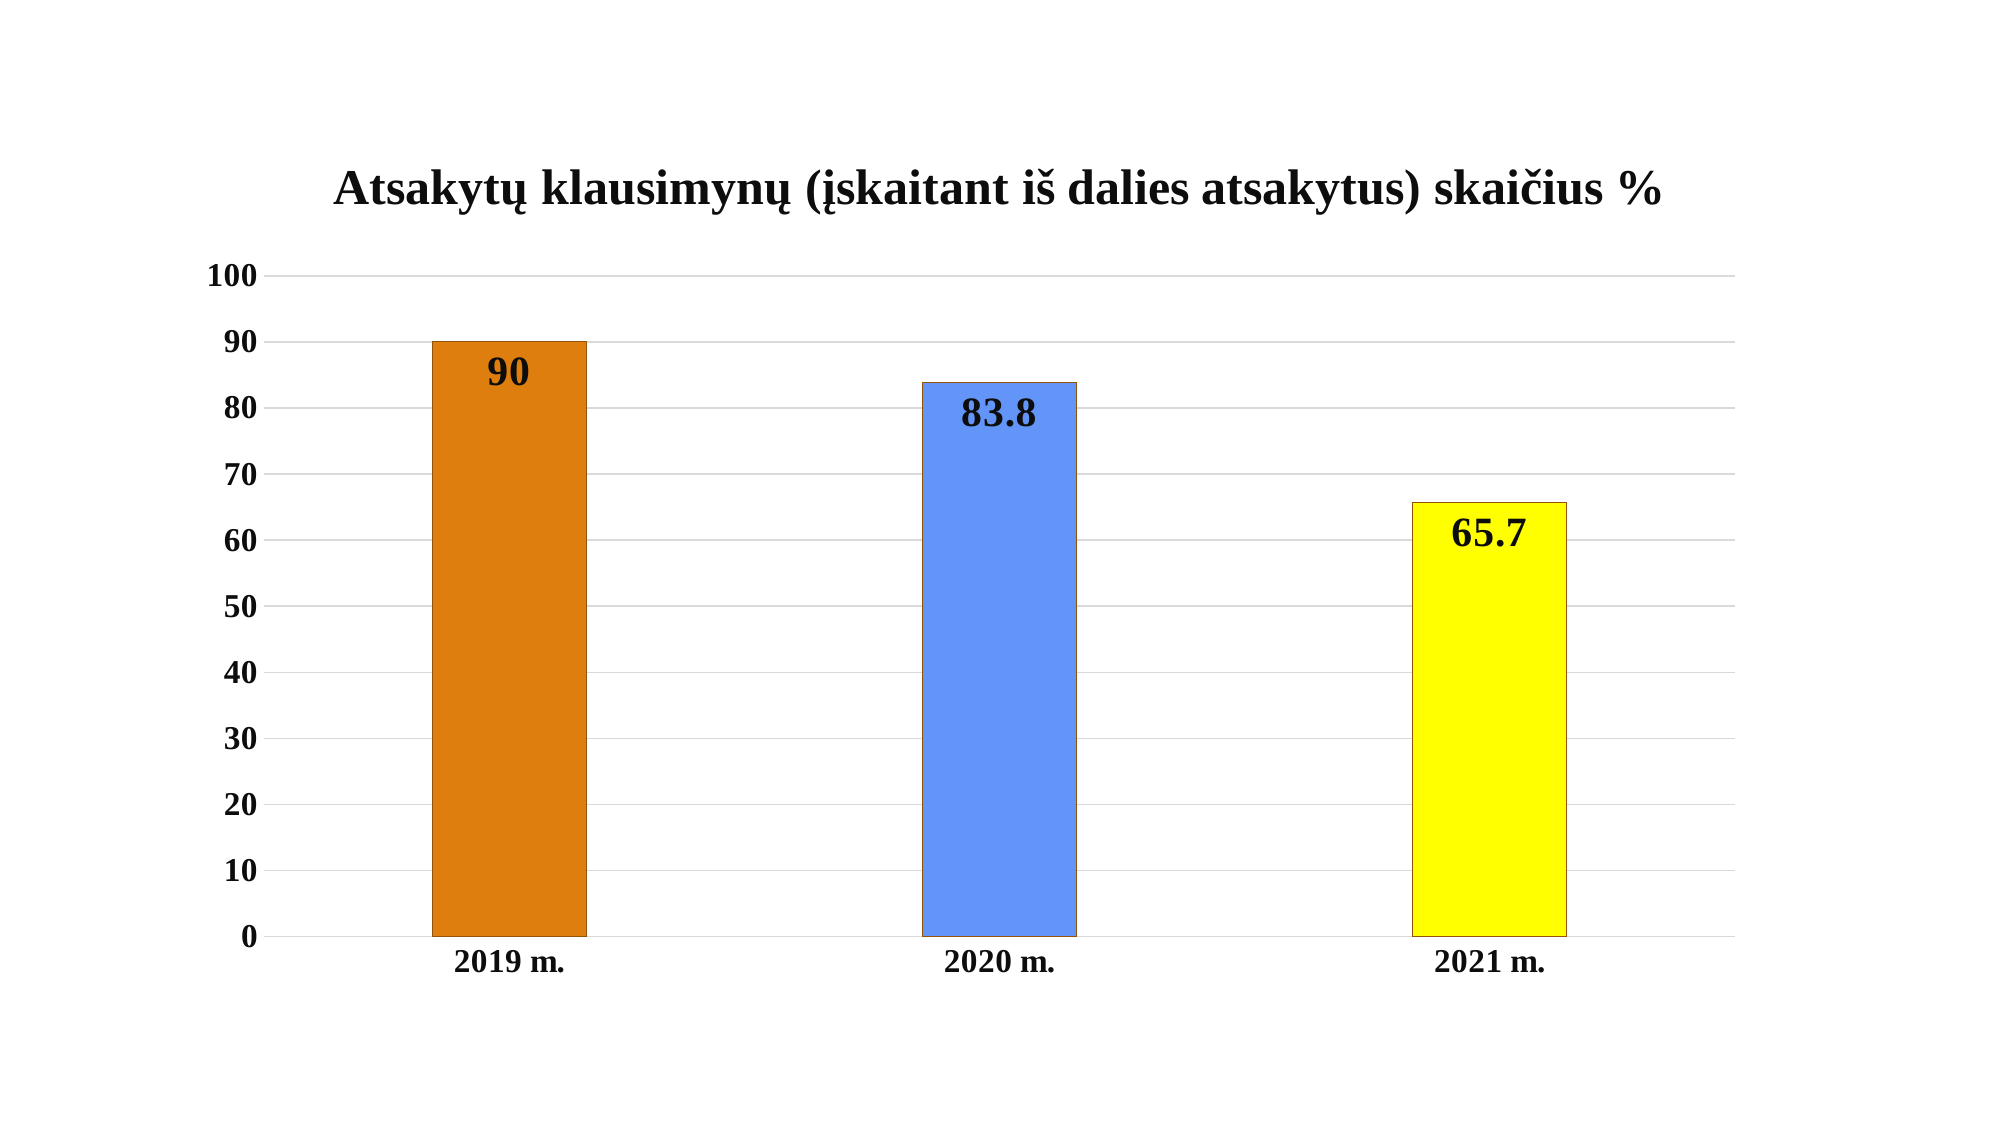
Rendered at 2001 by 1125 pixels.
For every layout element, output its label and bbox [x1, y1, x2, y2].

chart [119, 117, 1881, 1007]
